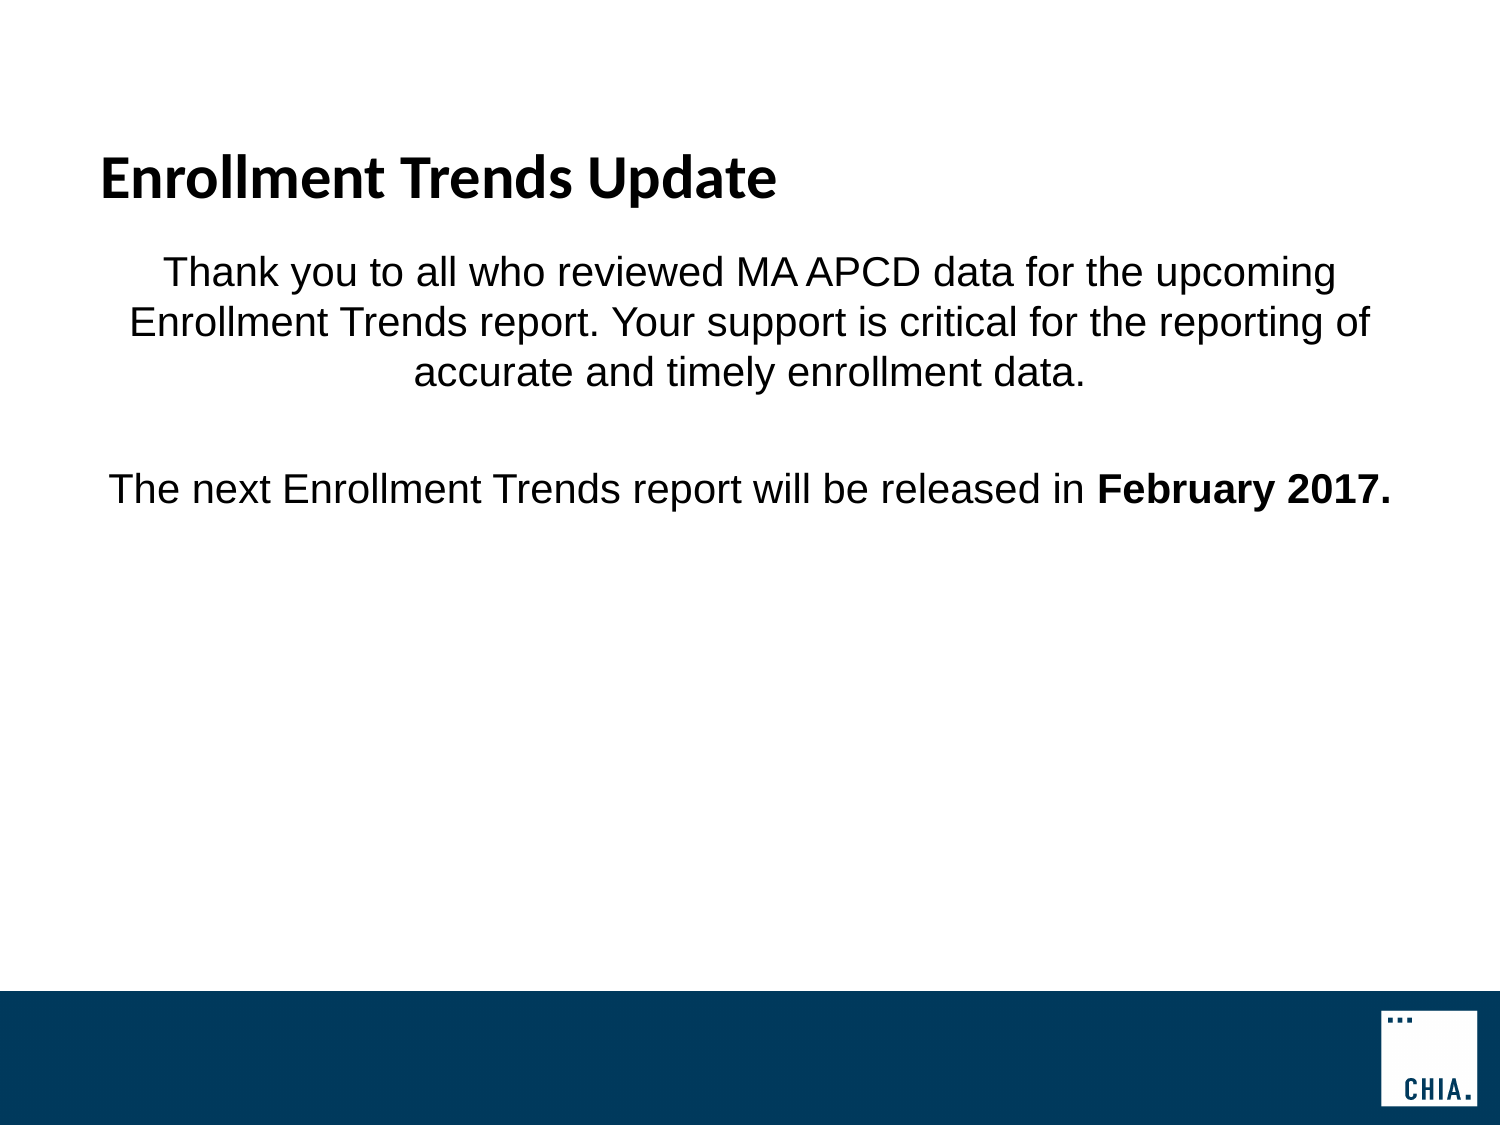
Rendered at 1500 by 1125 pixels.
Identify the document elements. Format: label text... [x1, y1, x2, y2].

list Thank you to all who reviewed MA APCD data for the upcoming Enrollment Trends report. Your support is critical for the reporting of accurate and timely enrollment data. The next Enrollment Trends report will be released in February 2017. [75, 237, 1425, 980]
picture [0, 991, 1500, 1125]
title Enrollment Trends Update [85, 120, 1404, 227]
